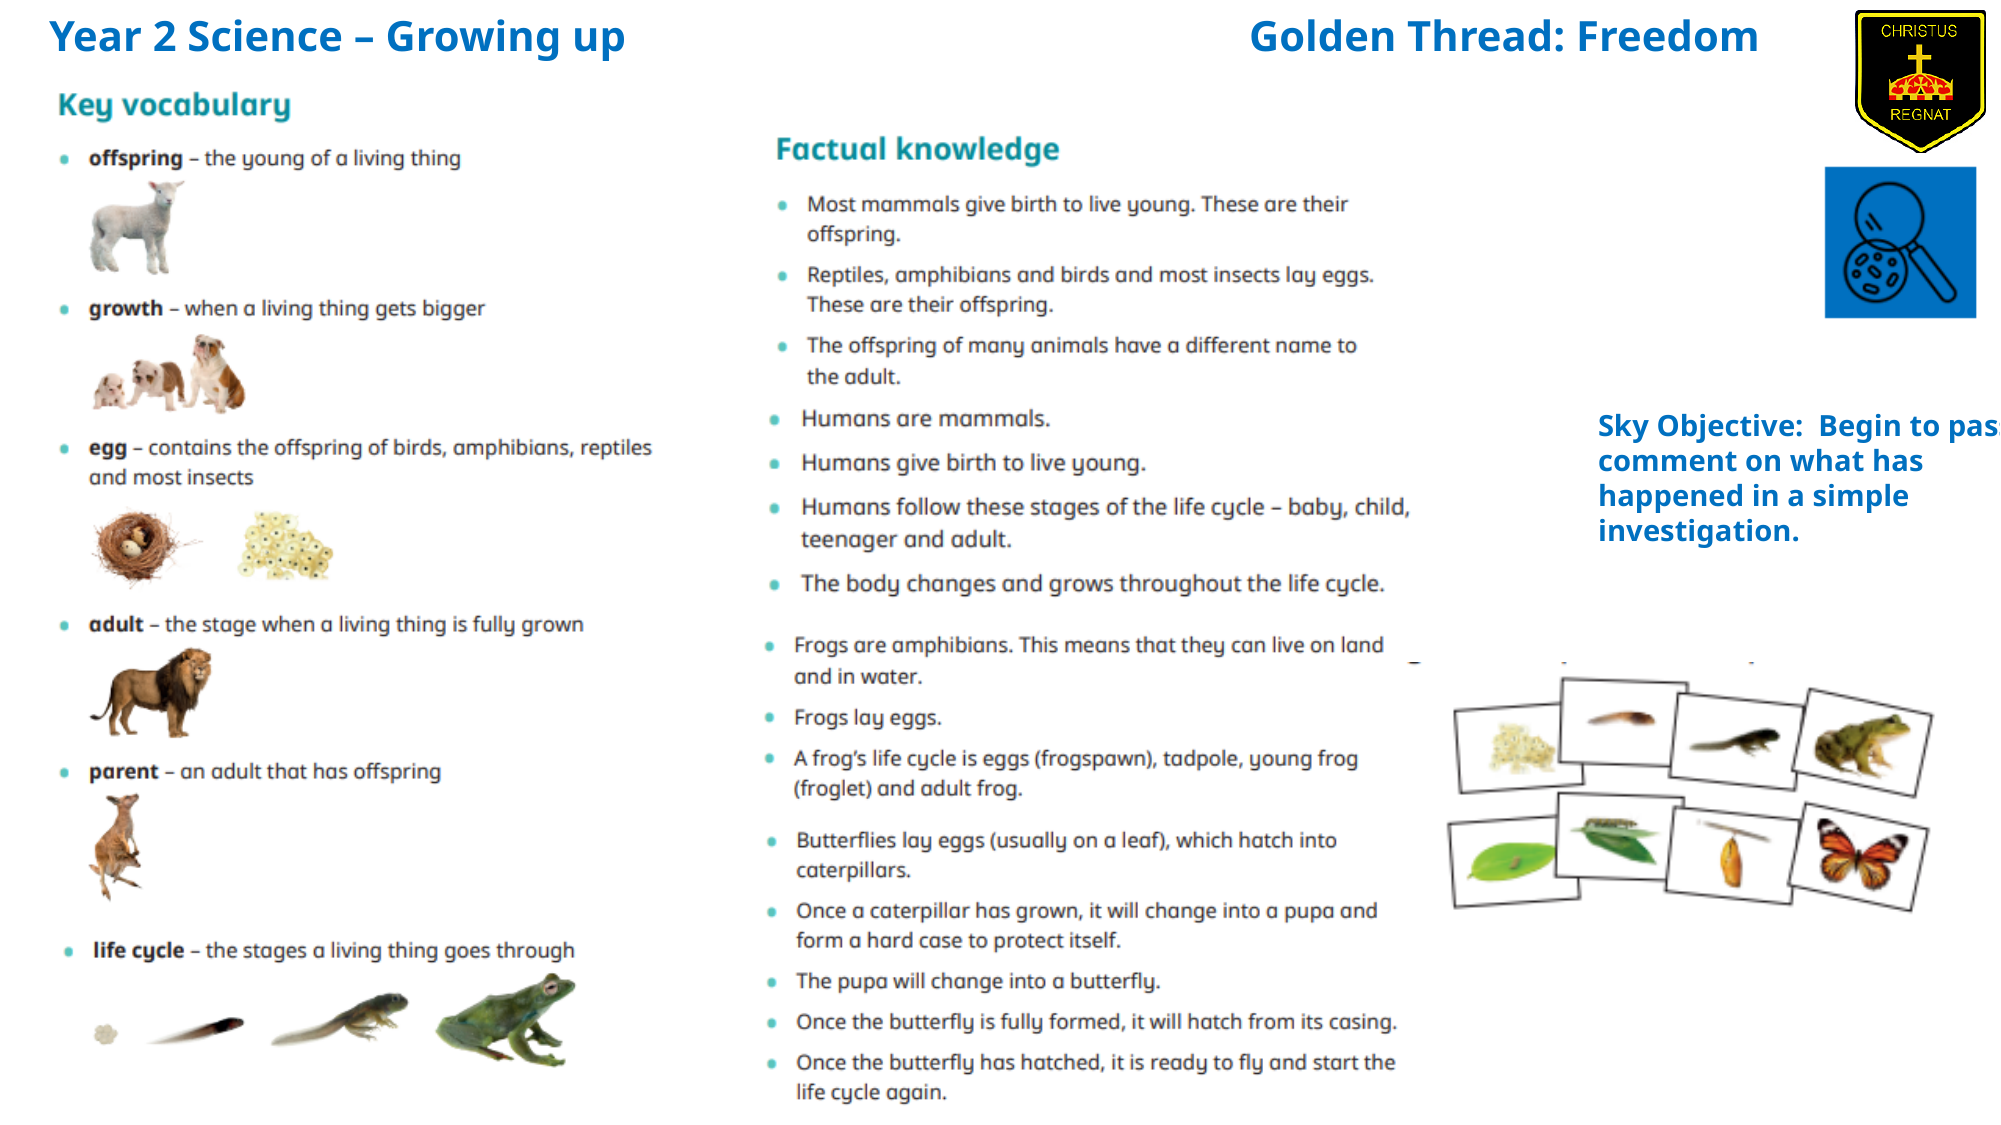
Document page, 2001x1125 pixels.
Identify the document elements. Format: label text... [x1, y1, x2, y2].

picture [14, 67, 691, 1079]
picture [734, 94, 1453, 613]
text_box Year 2 Science – Growing up Golden Thread: Freedom [34, 2, 1810, 67]
text_box Sky Objective: Begin to pass comment on what has happened in a simple investigation. [1583, 400, 2000, 600]
picture [1819, 10, 1986, 331]
picture [740, 621, 1957, 1123]
